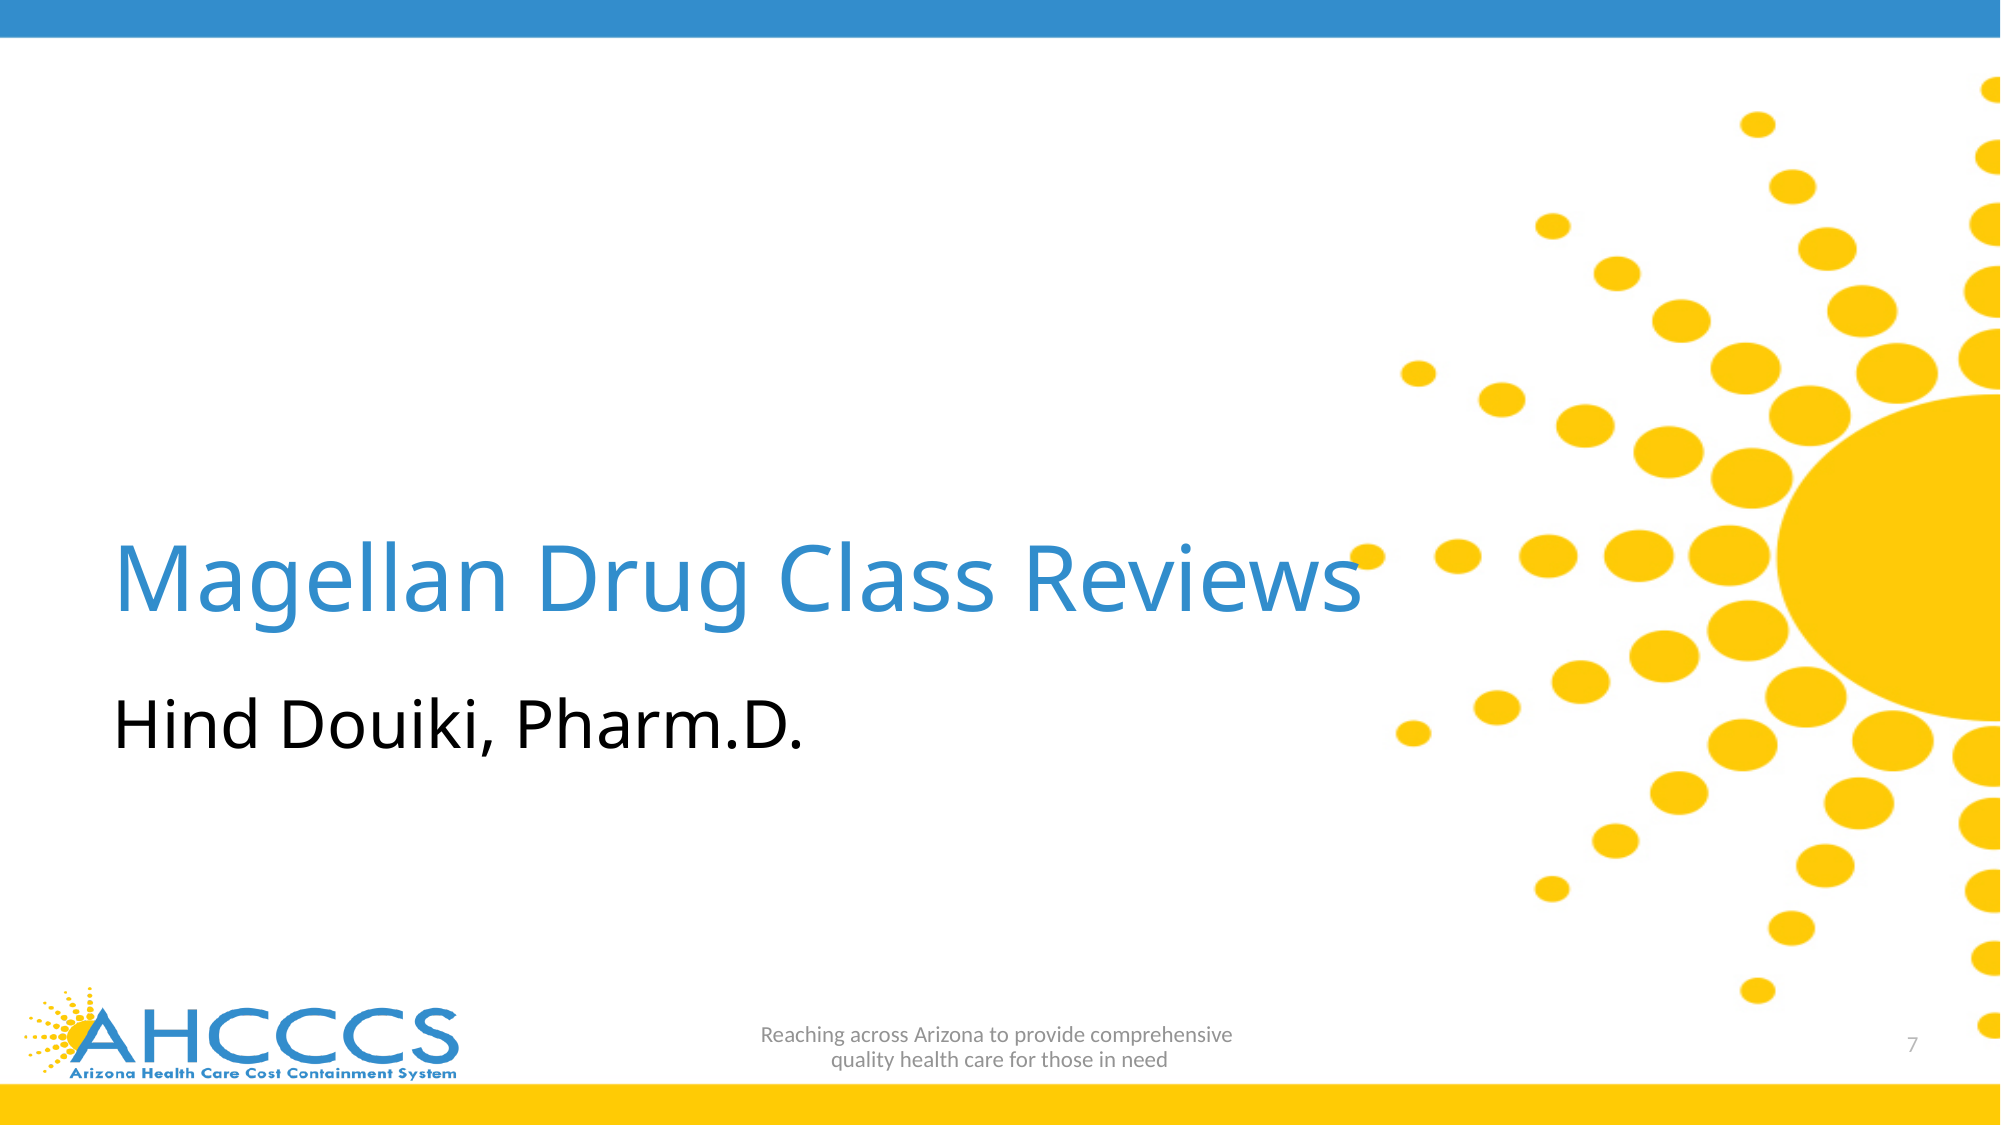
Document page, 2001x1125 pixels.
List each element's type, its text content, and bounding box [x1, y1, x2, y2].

title Magellan Drug Class Reviews [98, 234, 1517, 638]
footer Reaching across Arizona to provide comprehensive quality health care for those in need [0, 1016, 2000, 1079]
picture [0, 0, 2001, 1125]
subtitle Hind Douiki, Pharm.D. [98, 675, 1350, 950]
